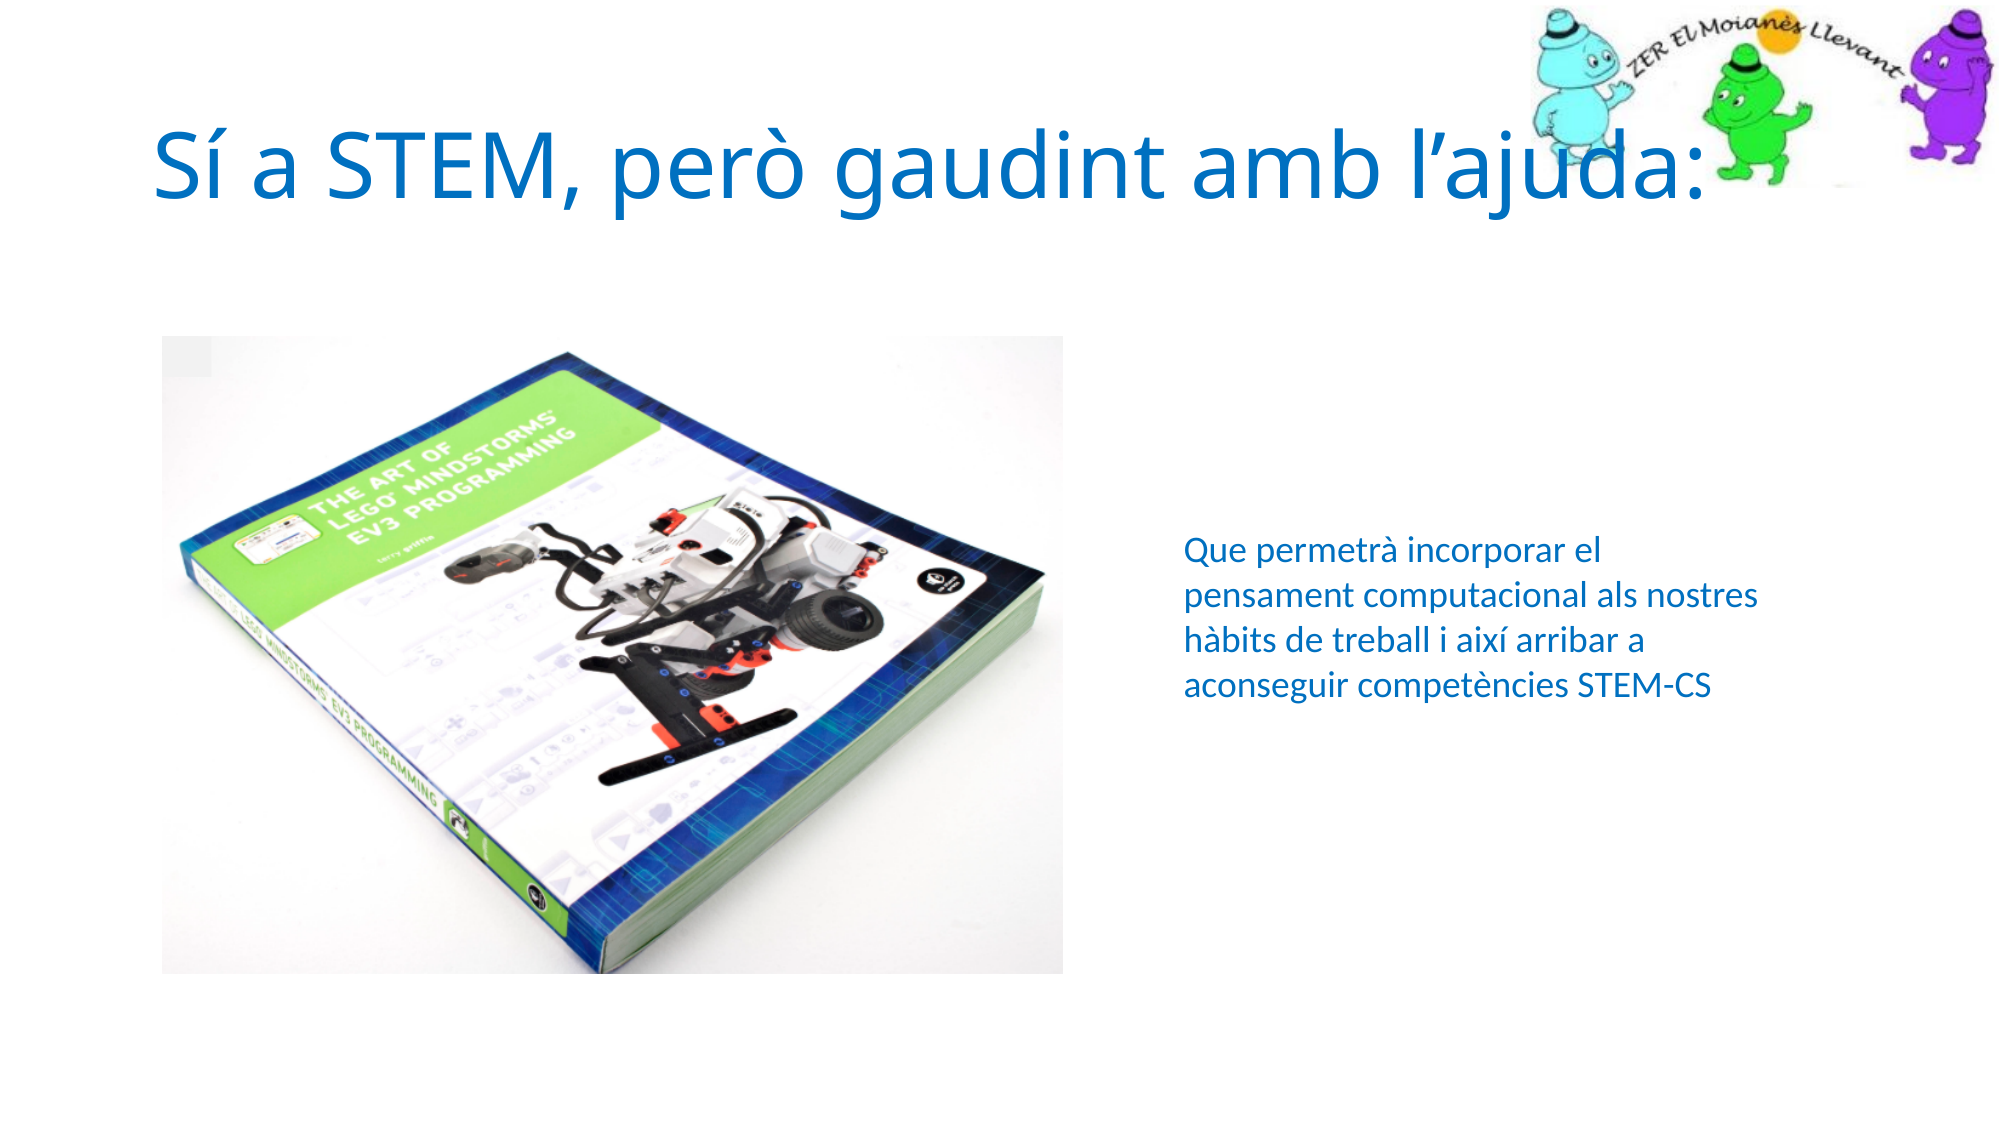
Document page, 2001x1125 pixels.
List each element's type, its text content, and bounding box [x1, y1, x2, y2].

picture [1528, 1, 1999, 188]
text_box Que permetrà incorporar el pensament computacional als nostres hàbits de treball i així arribar a aconseguir competències STEM-CS [1168, 517, 1780, 713]
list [162, 336, 1064, 975]
title Sí a STEM, però gaudint amb l’ajuda: [137, 59, 1863, 278]
